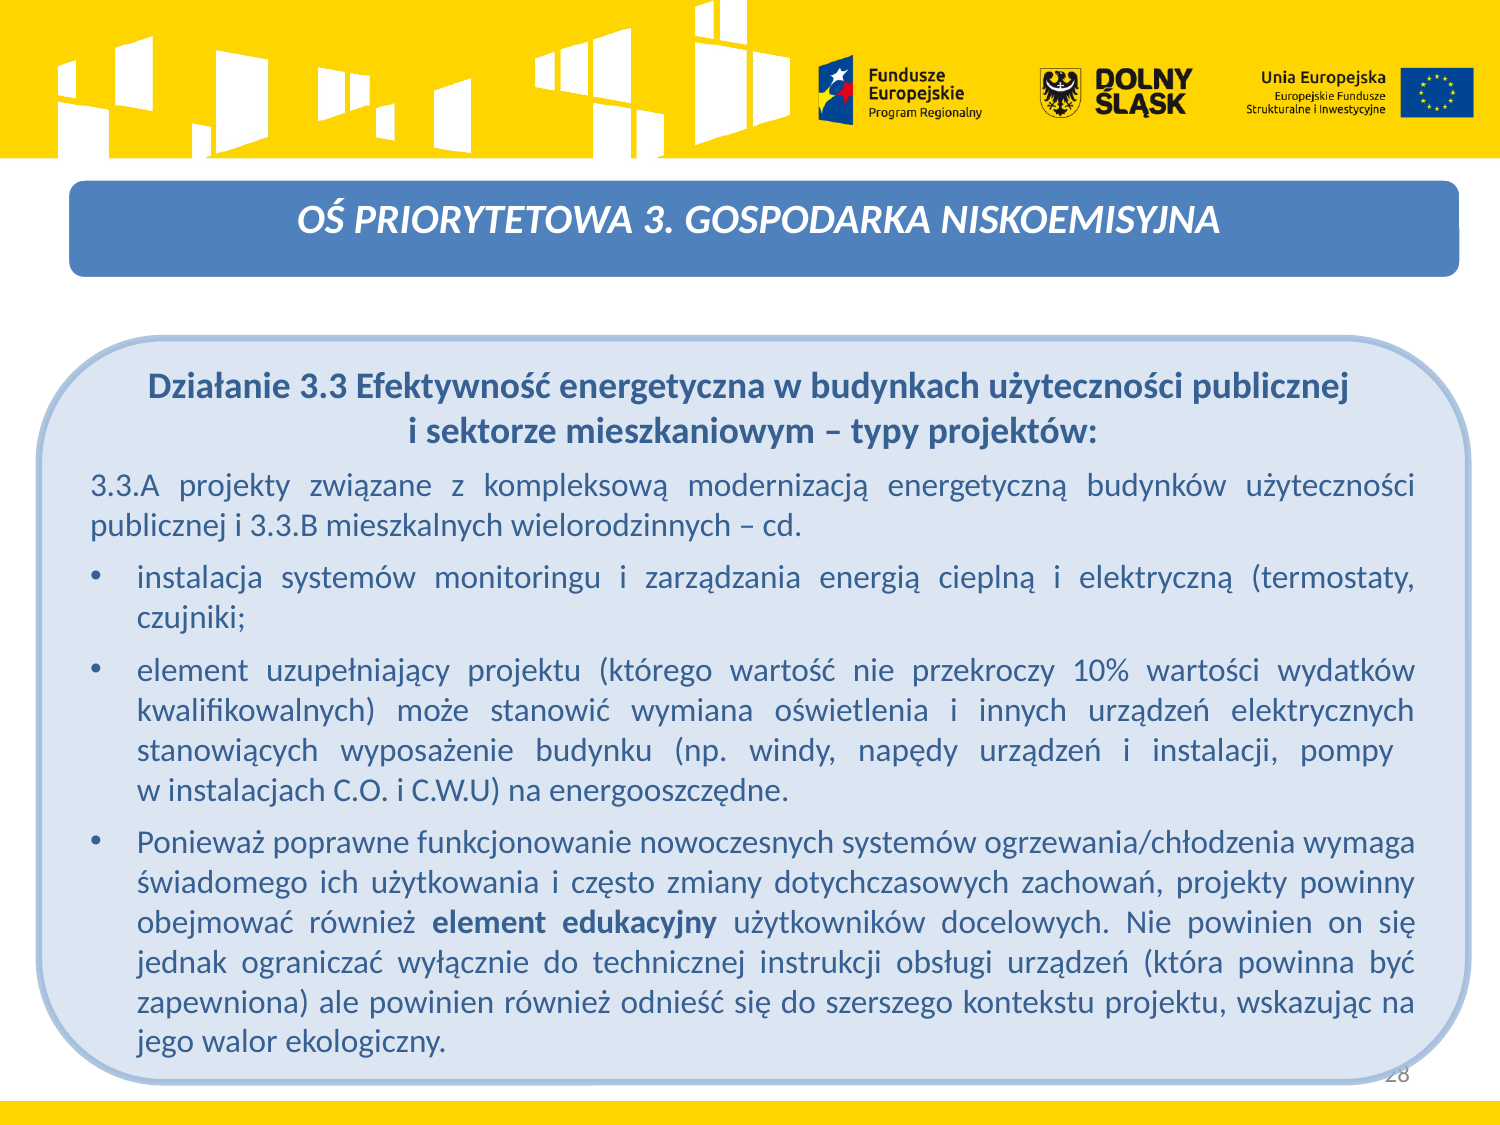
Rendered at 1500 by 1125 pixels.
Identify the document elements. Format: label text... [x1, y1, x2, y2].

text_box [46, 184, 1442, 409]
picture [0, 0, 1500, 1125]
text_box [64, 160, 1462, 280]
slide_number 28 [1074, 1058, 1425, 1103]
text_box Działanie 3.3 Efektywność energetyczna w budynkach użyteczności publicznej i sektorze mieszkaniowym – typy projektów: 3.3.A projekty związane z kompleksową modernizacją energetyczną budynków użyteczności publicznej i 3.3.B mieszkalnych wielorodzinnych – cd. instalacja systemów monitoringu i zarządzania energią cieplną i elektryczną (termostaty, czujniki; element uzupełniający projektu (którego wartość nie przekroczy 10% wartości wydatków kwalifikowalnych) może stanowić wymiana oświetlenia i innych urządzeń elektrycznych stanowiących wyposażenie budynku (np. windy, napędy urządzeń i instalacji, pompy w instalacjach C.O. i C.W.U) na energooszczędne. Ponieważ poprawne funkcjonowanie nowoczesnych systemów ogrzewania/chłodzenia wymaga świadomego ich użytkowania i często zmiany dotychczasowych zachowań, projekty powinny obejmować również element edukacyjny użytkowników docelowych. Nie powinien on się jednak ograniczać wyłącznie do technicznej instrukcji obsługi urządzeń (która powinna być zapewniona) ale powinien również odnieść się do szerszego kontekstu projektu, wskazując na jego walor ekologiczny. [35, 334, 1472, 1086]
